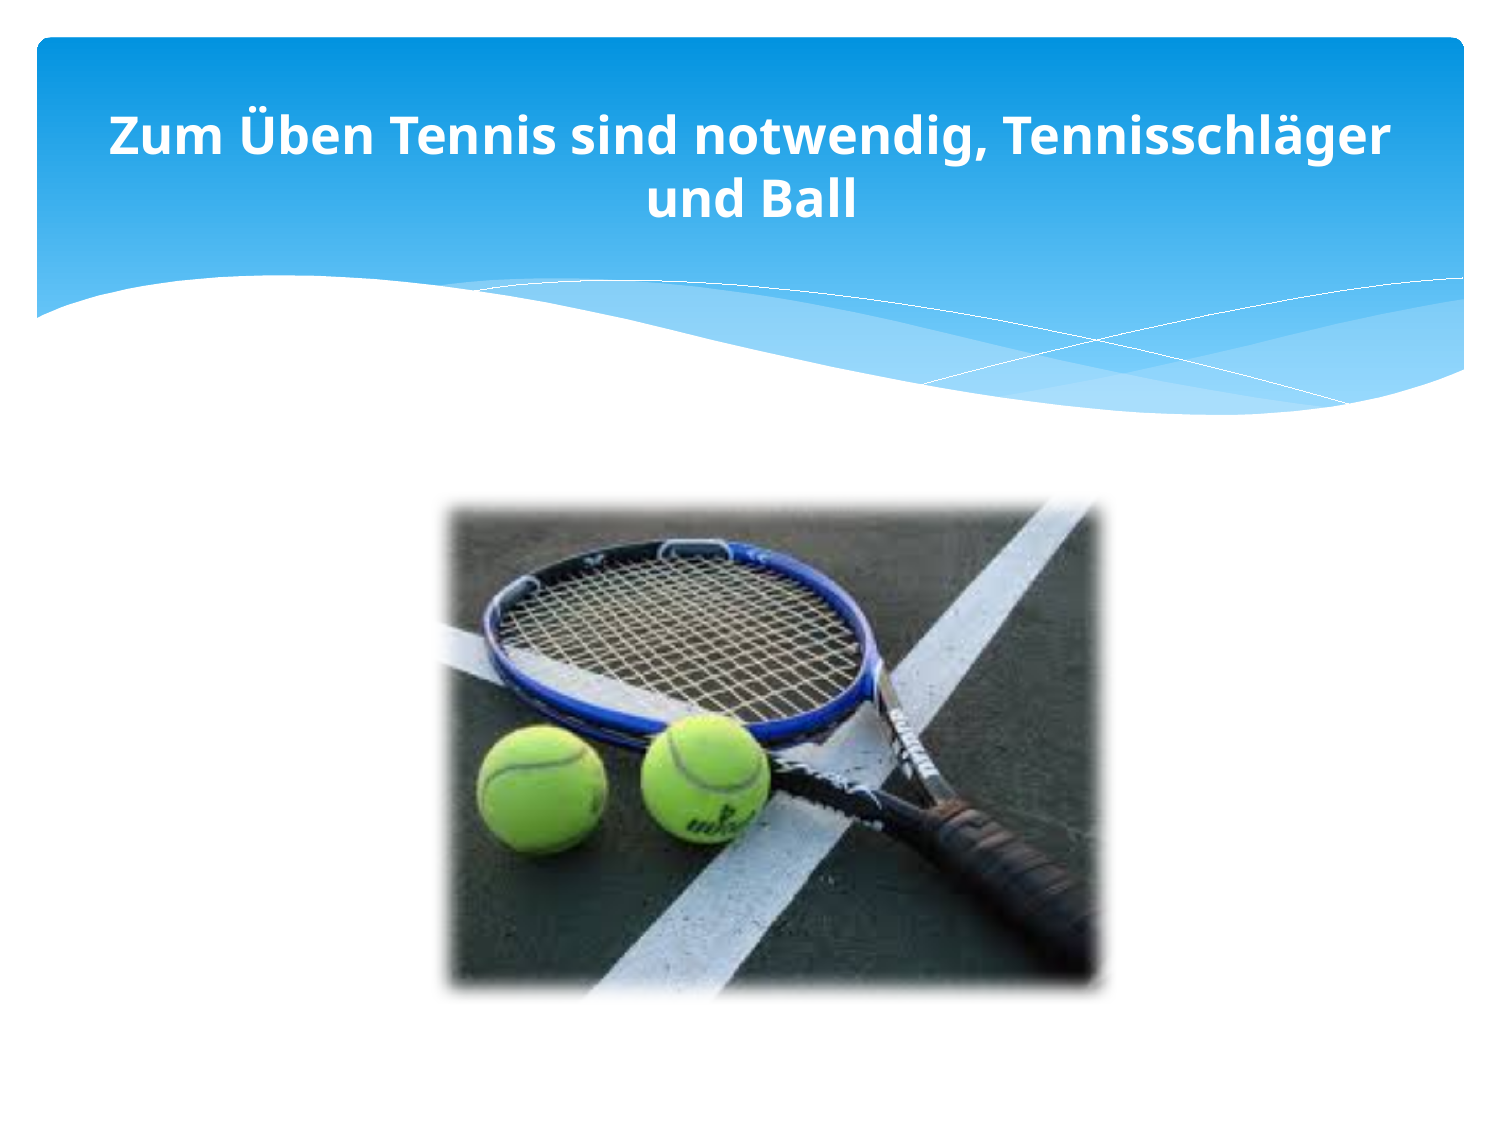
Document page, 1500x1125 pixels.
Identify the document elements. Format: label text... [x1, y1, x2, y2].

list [430, 491, 1117, 1005]
title Zum Üben Tennis sind notwendig, Tennisschläger und Ball [76, 30, 1427, 237]
